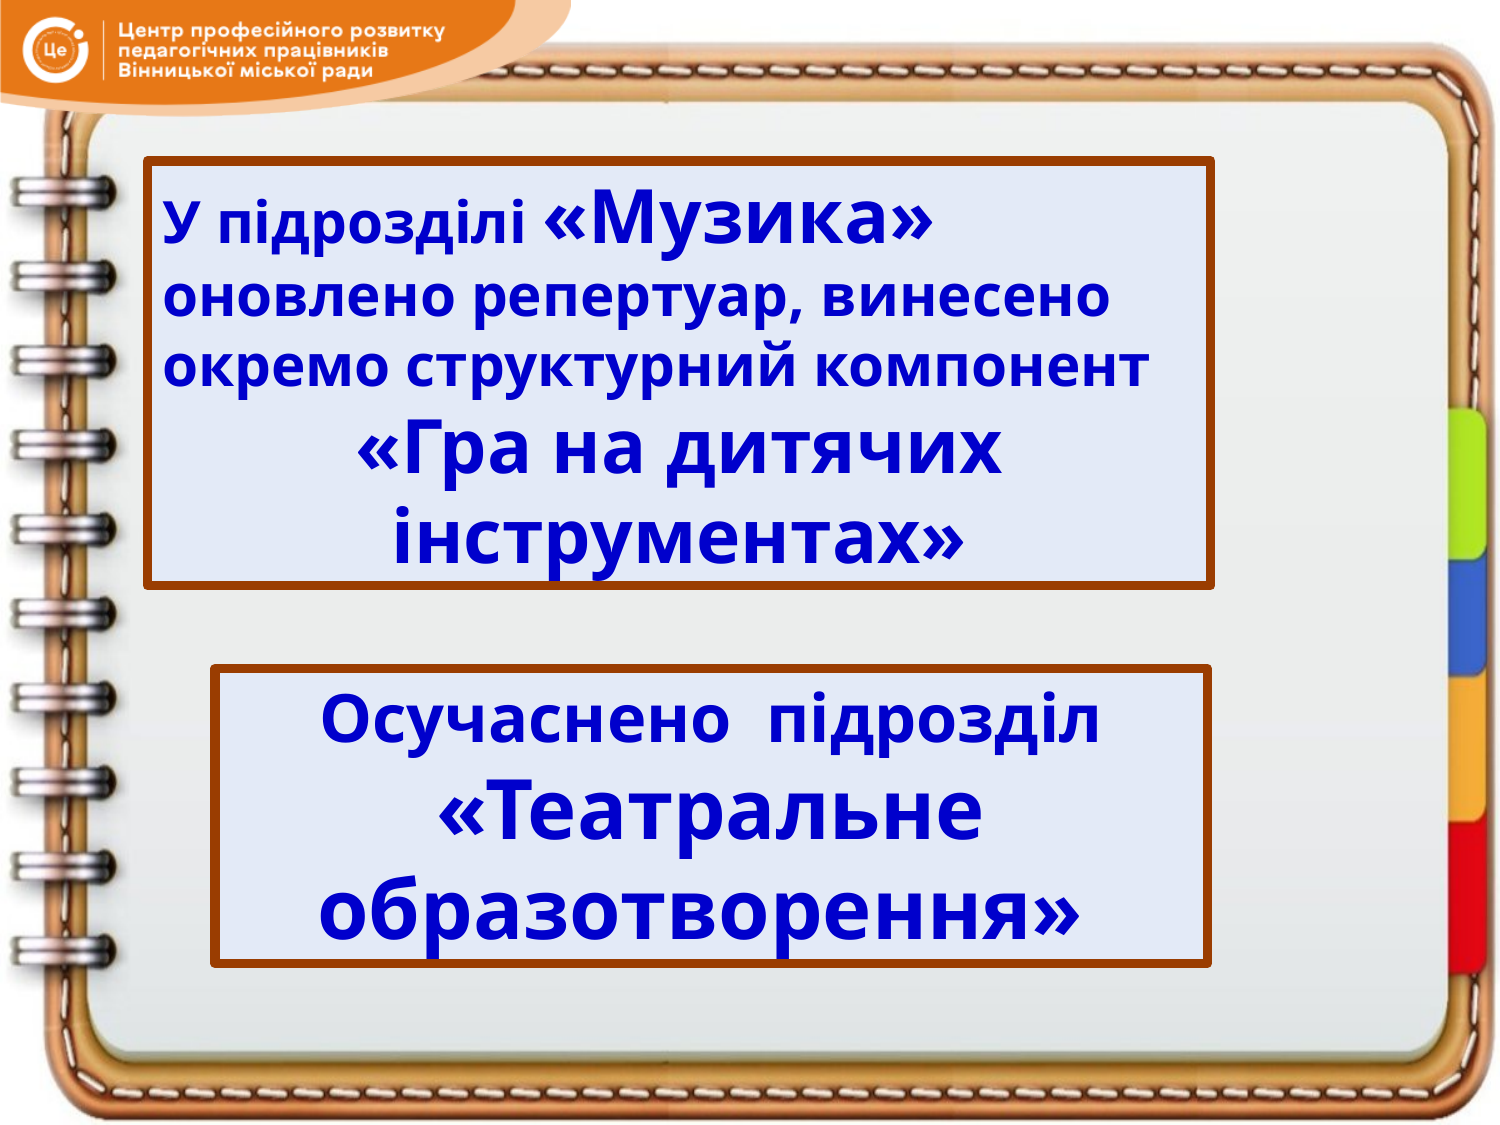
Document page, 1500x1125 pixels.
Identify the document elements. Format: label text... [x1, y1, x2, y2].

picture [0, 0, 1500, 1125]
text_box Осучаснено підрозділ «Театральне образотворення» [215, 668, 1208, 964]
text_box У підрозділі «Музика» оновлено репертуар, винесено окремо структурний компонент «Гра на дитячих інструментах» [147, 160, 1211, 586]
